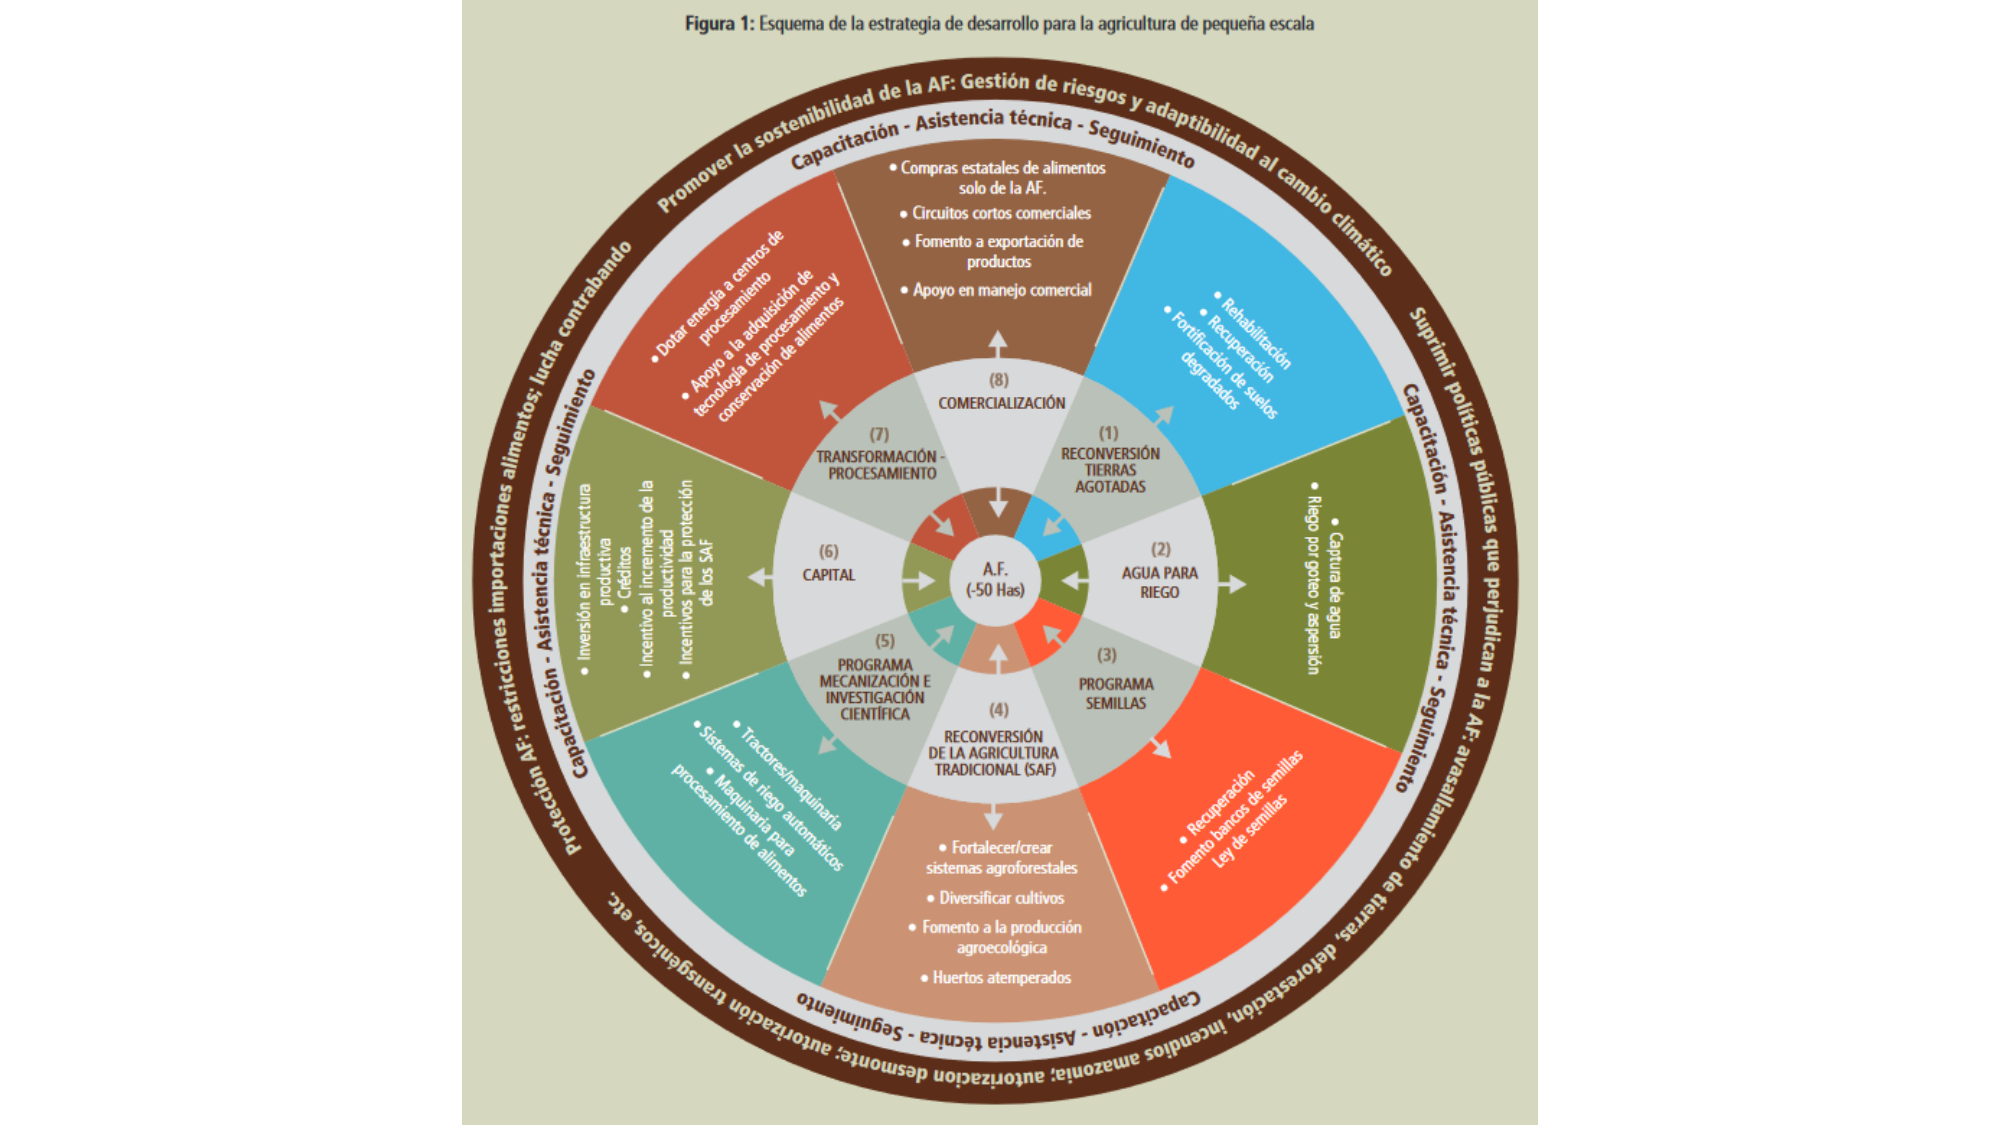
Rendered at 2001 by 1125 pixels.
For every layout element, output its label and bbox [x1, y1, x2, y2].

picture [461, 0, 1538, 1125]
